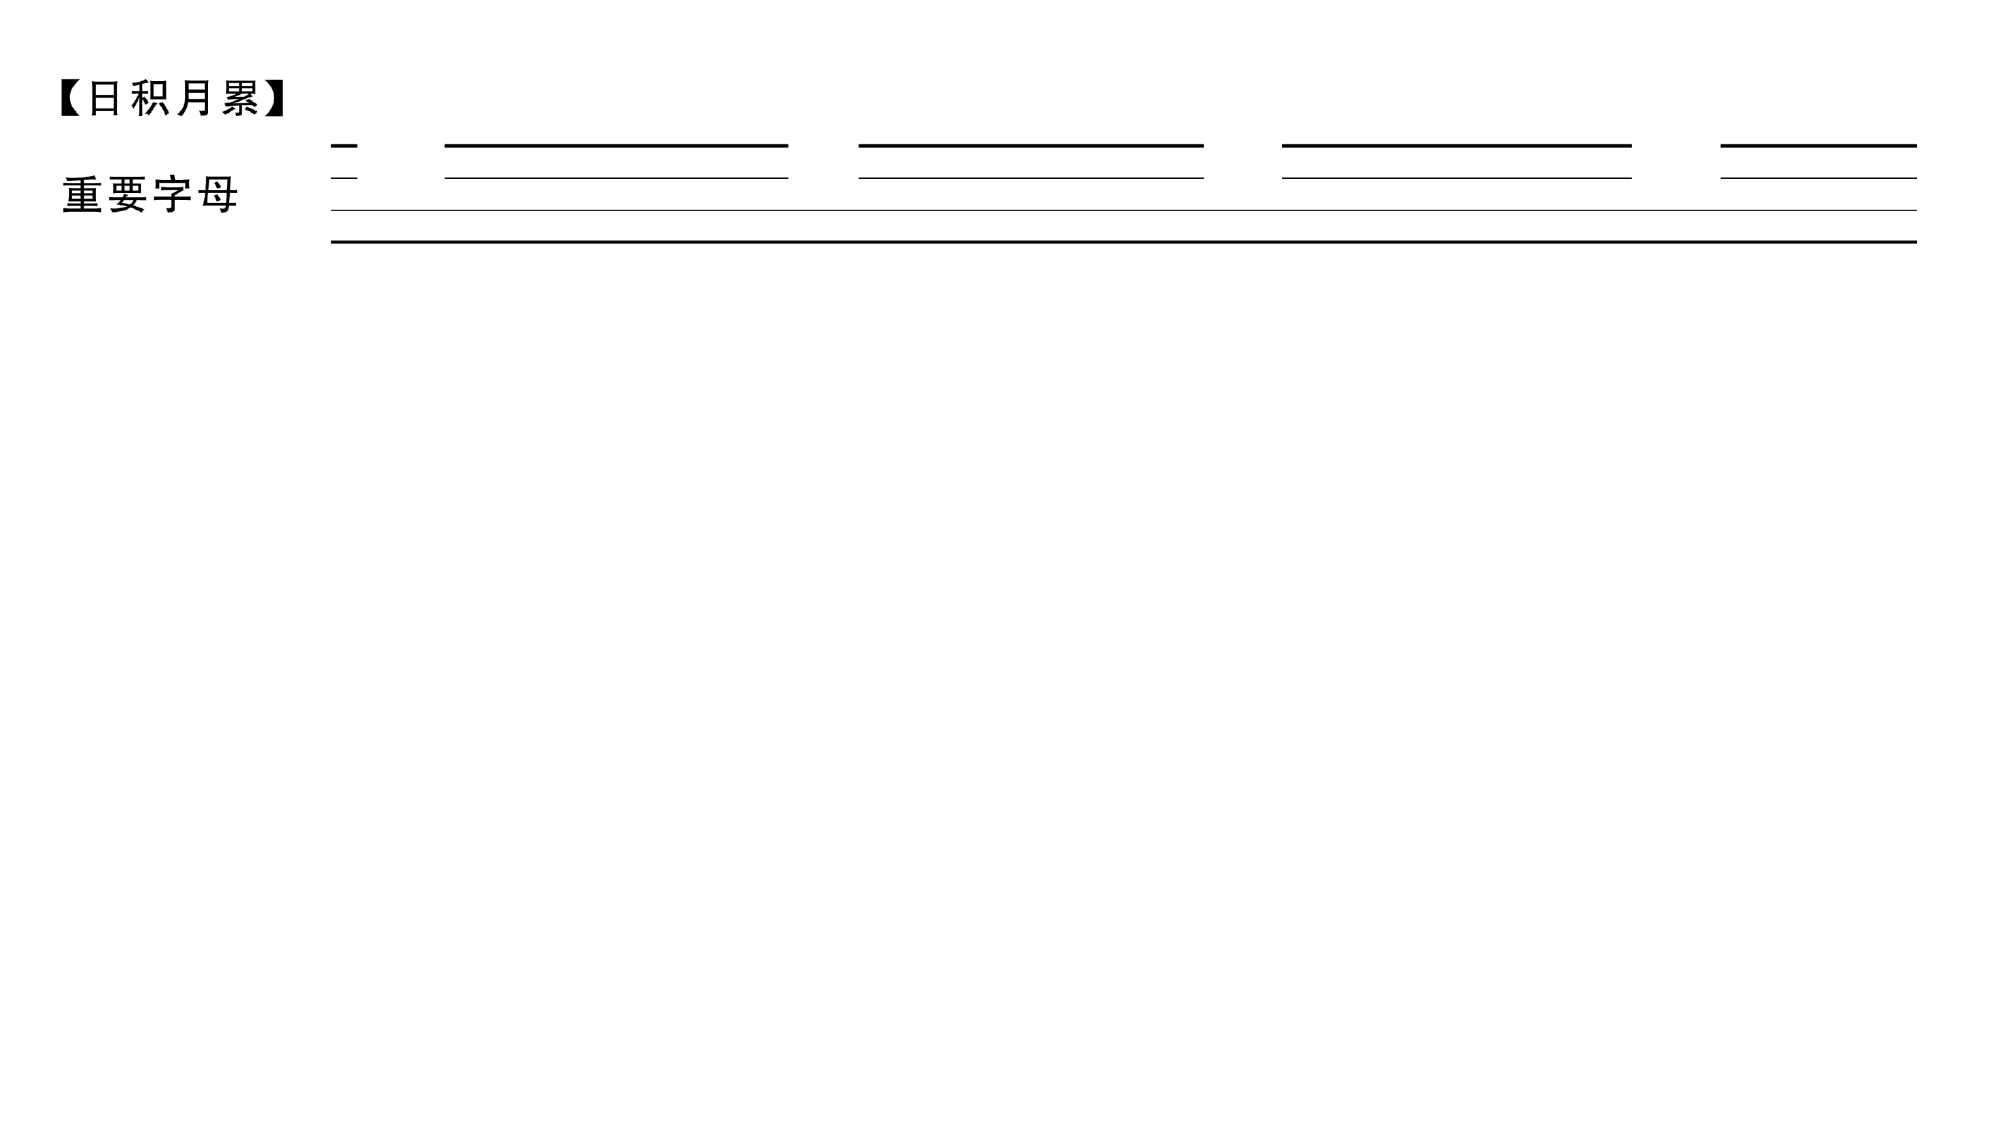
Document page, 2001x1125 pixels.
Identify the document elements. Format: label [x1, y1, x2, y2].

picture [58, 58, 1949, 274]
